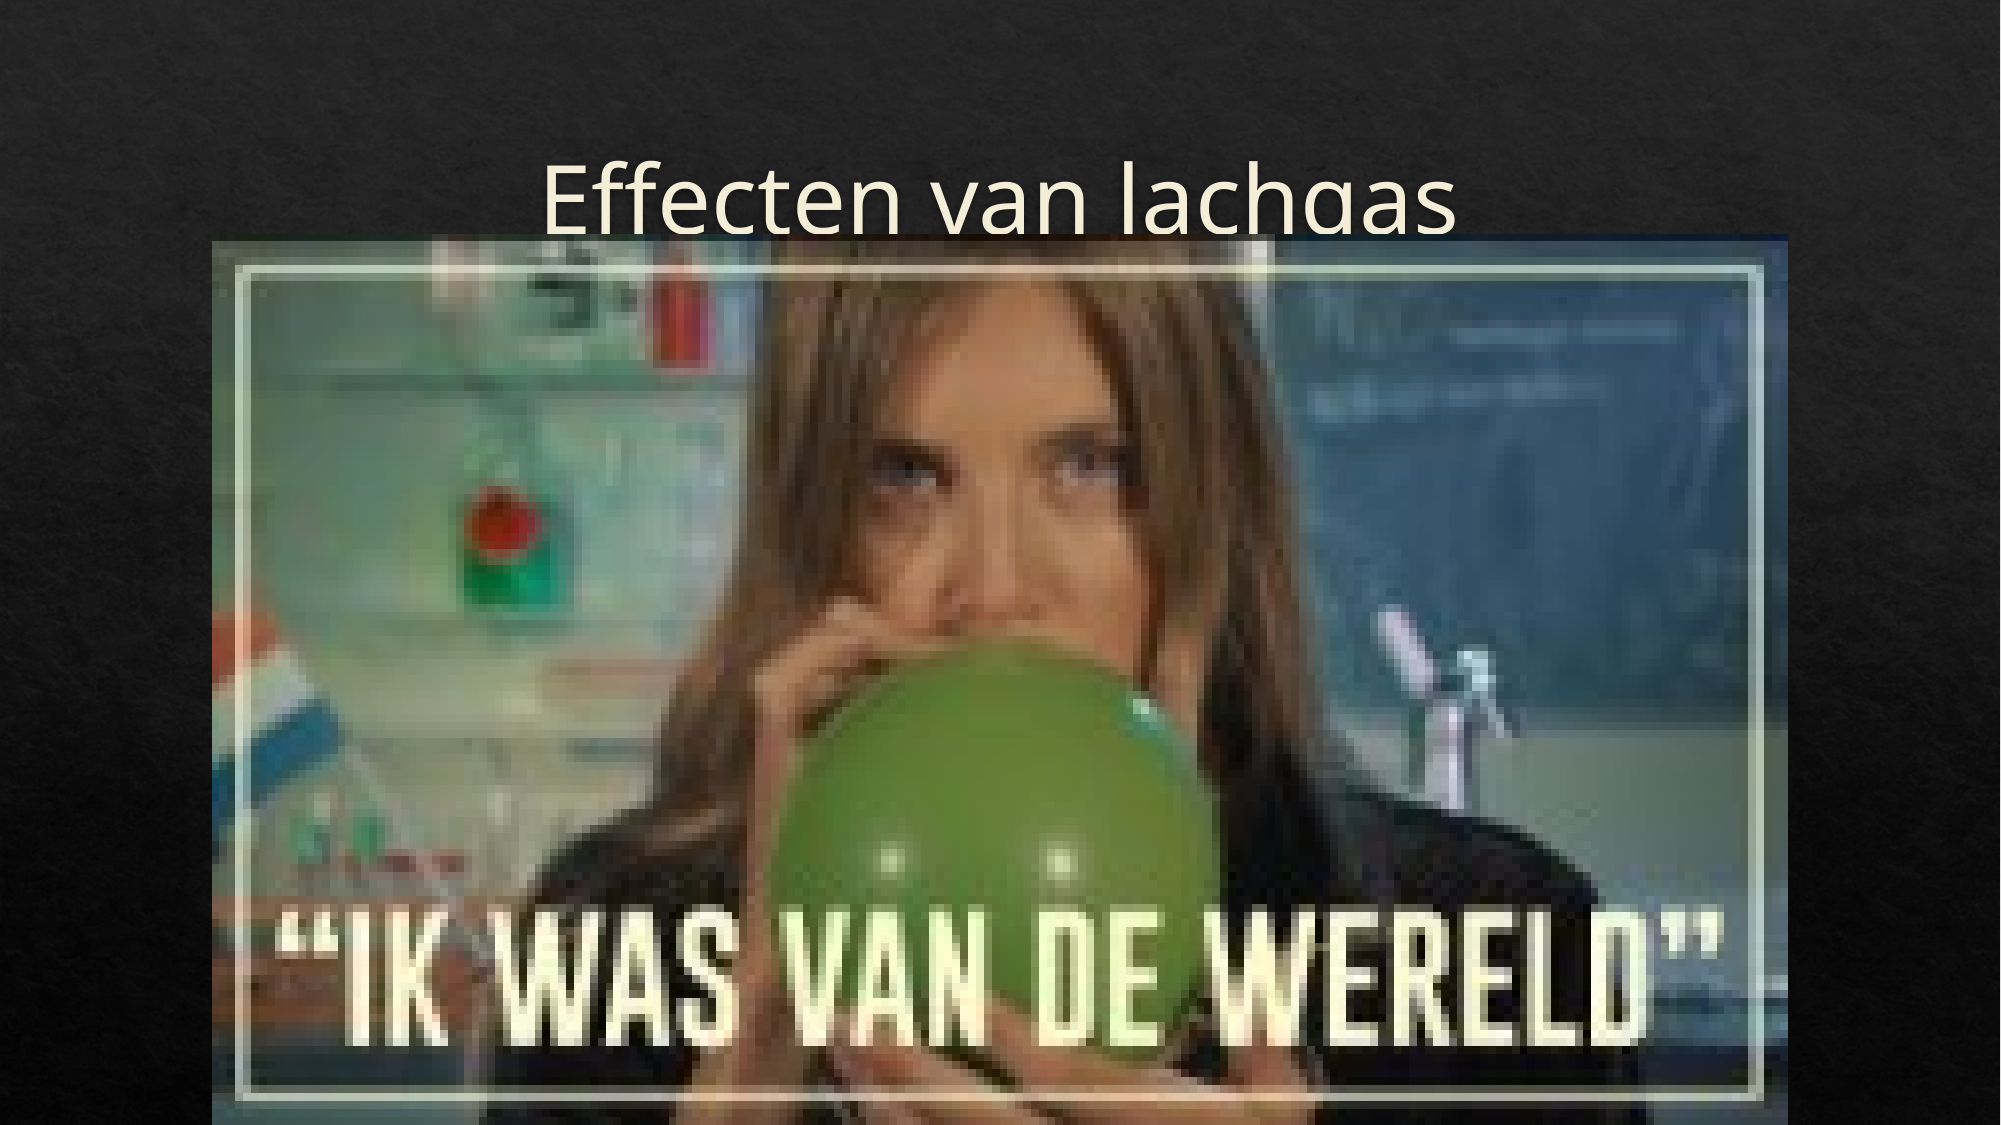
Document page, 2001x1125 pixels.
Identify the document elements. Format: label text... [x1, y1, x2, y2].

title Effecten van lachgas [149, 99, 1849, 307]
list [211, 233, 1789, 1125]
